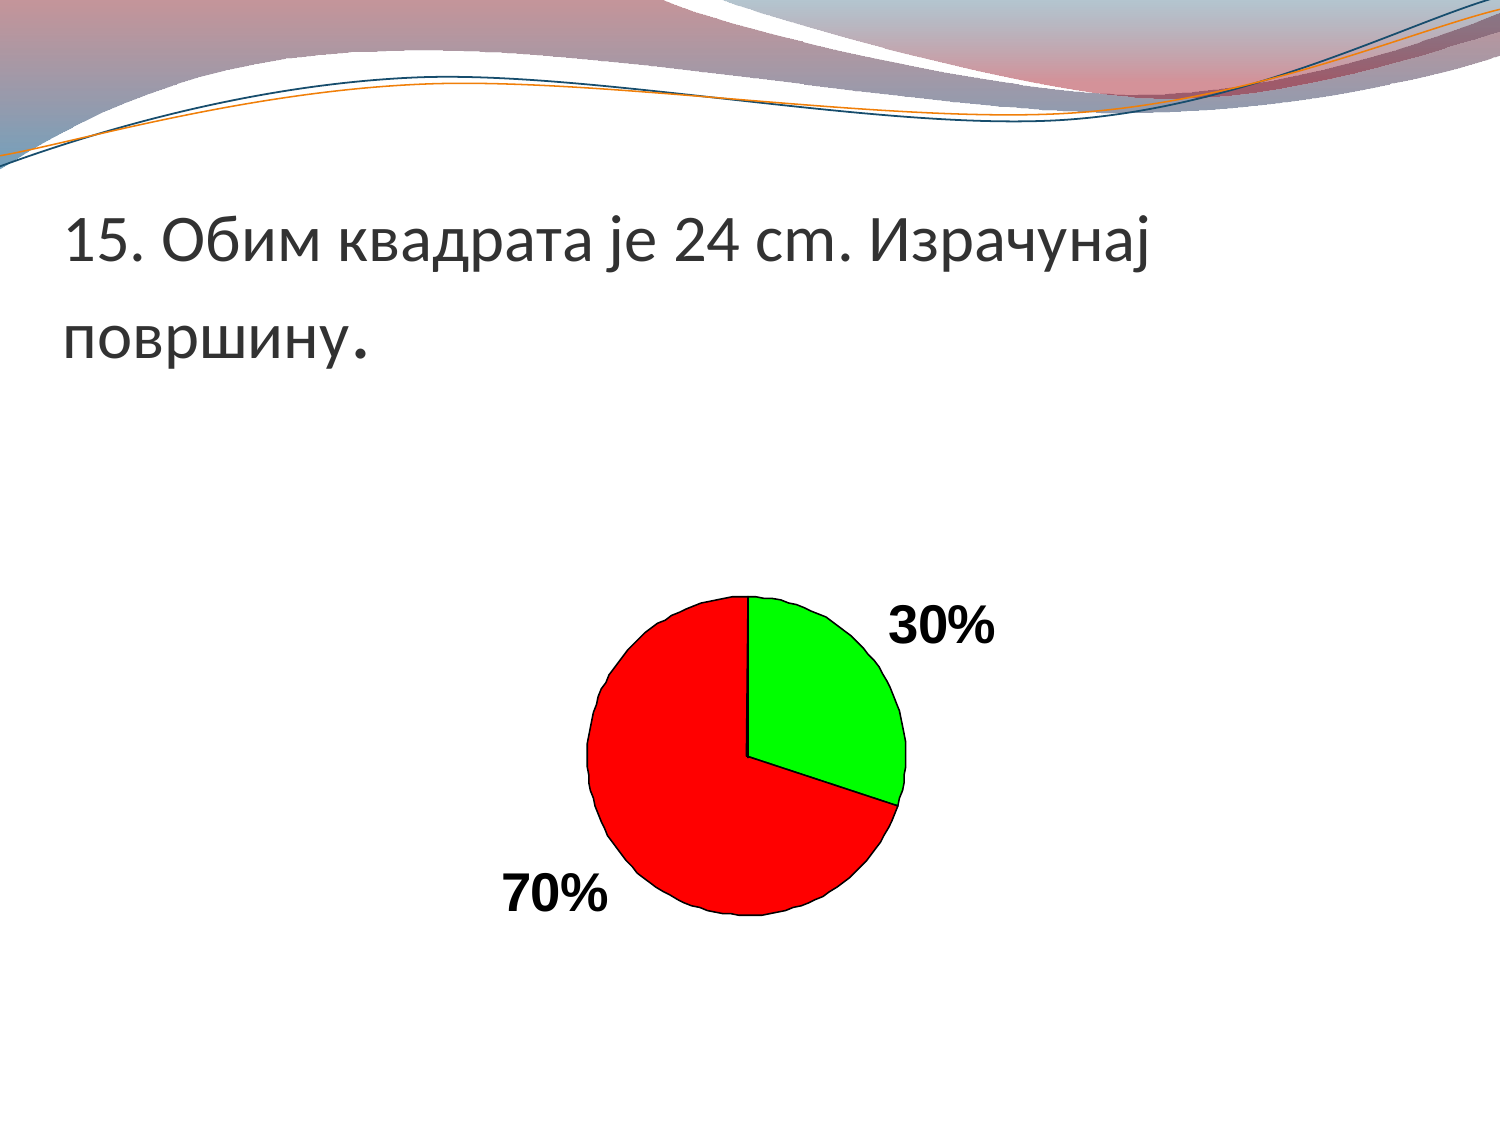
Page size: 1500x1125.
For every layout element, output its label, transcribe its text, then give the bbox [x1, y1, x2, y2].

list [249, 424, 1250, 1092]
title 15. Обим квадрата је 24 cm. Израчунај површину. [62, 187, 1413, 375]
